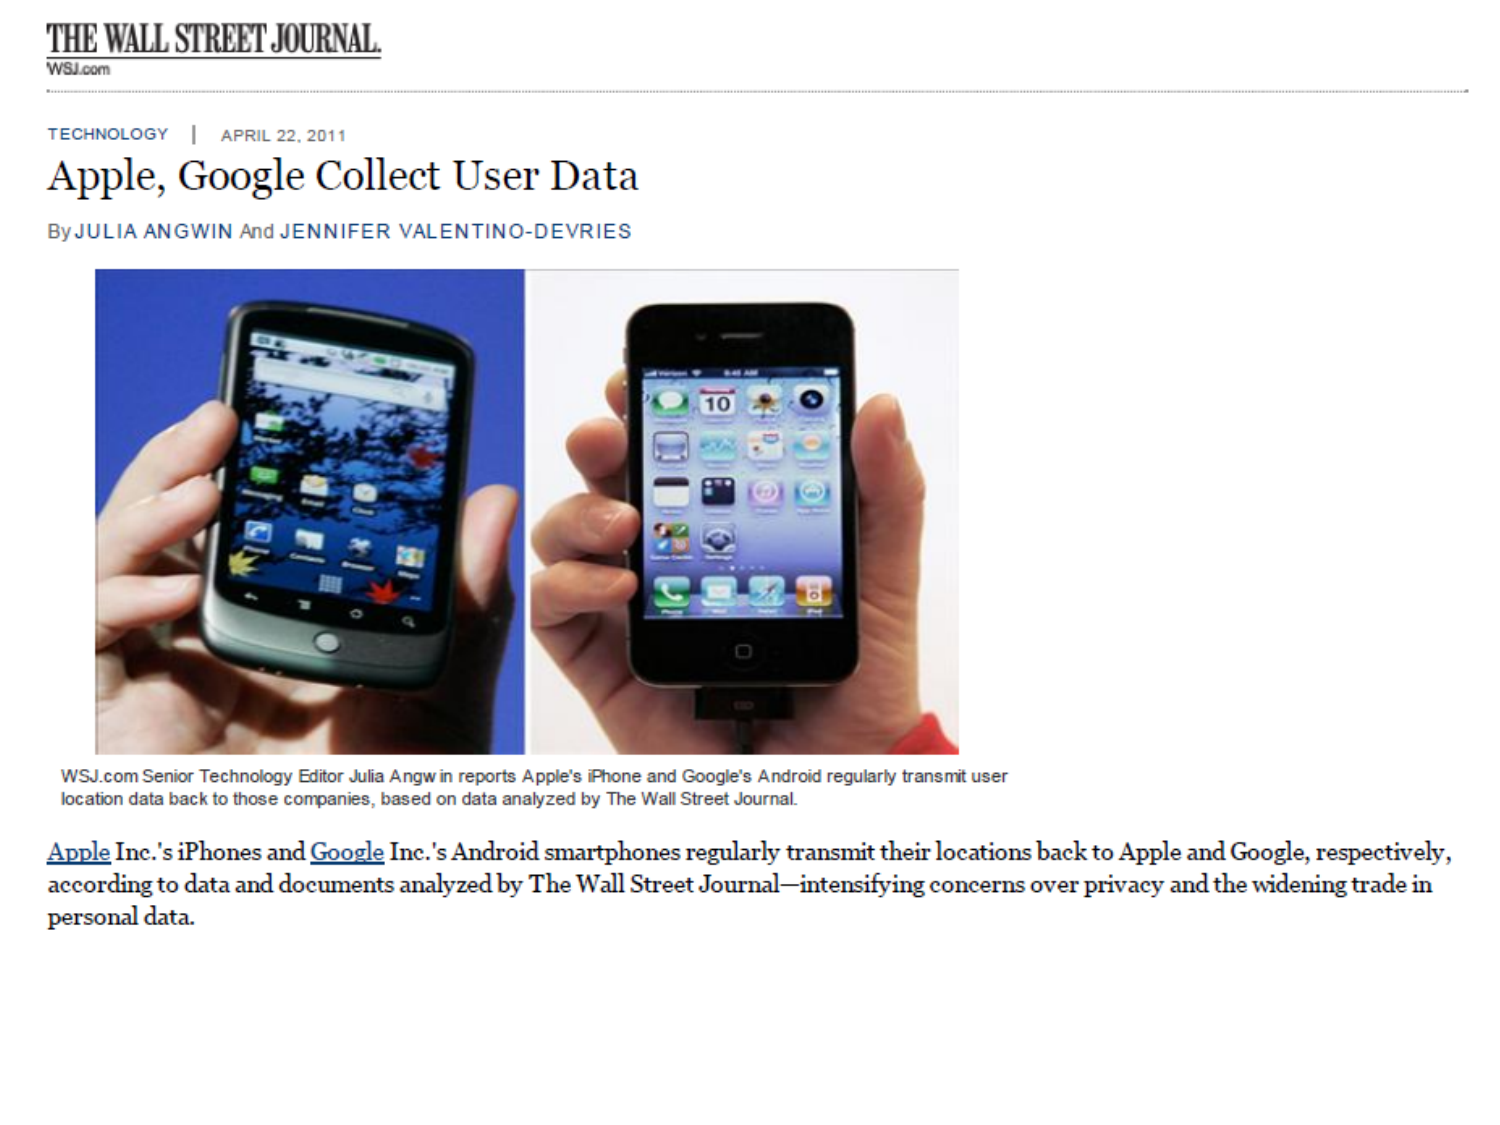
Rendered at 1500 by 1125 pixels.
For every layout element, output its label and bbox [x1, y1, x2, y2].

picture [0, 12, 1500, 938]
